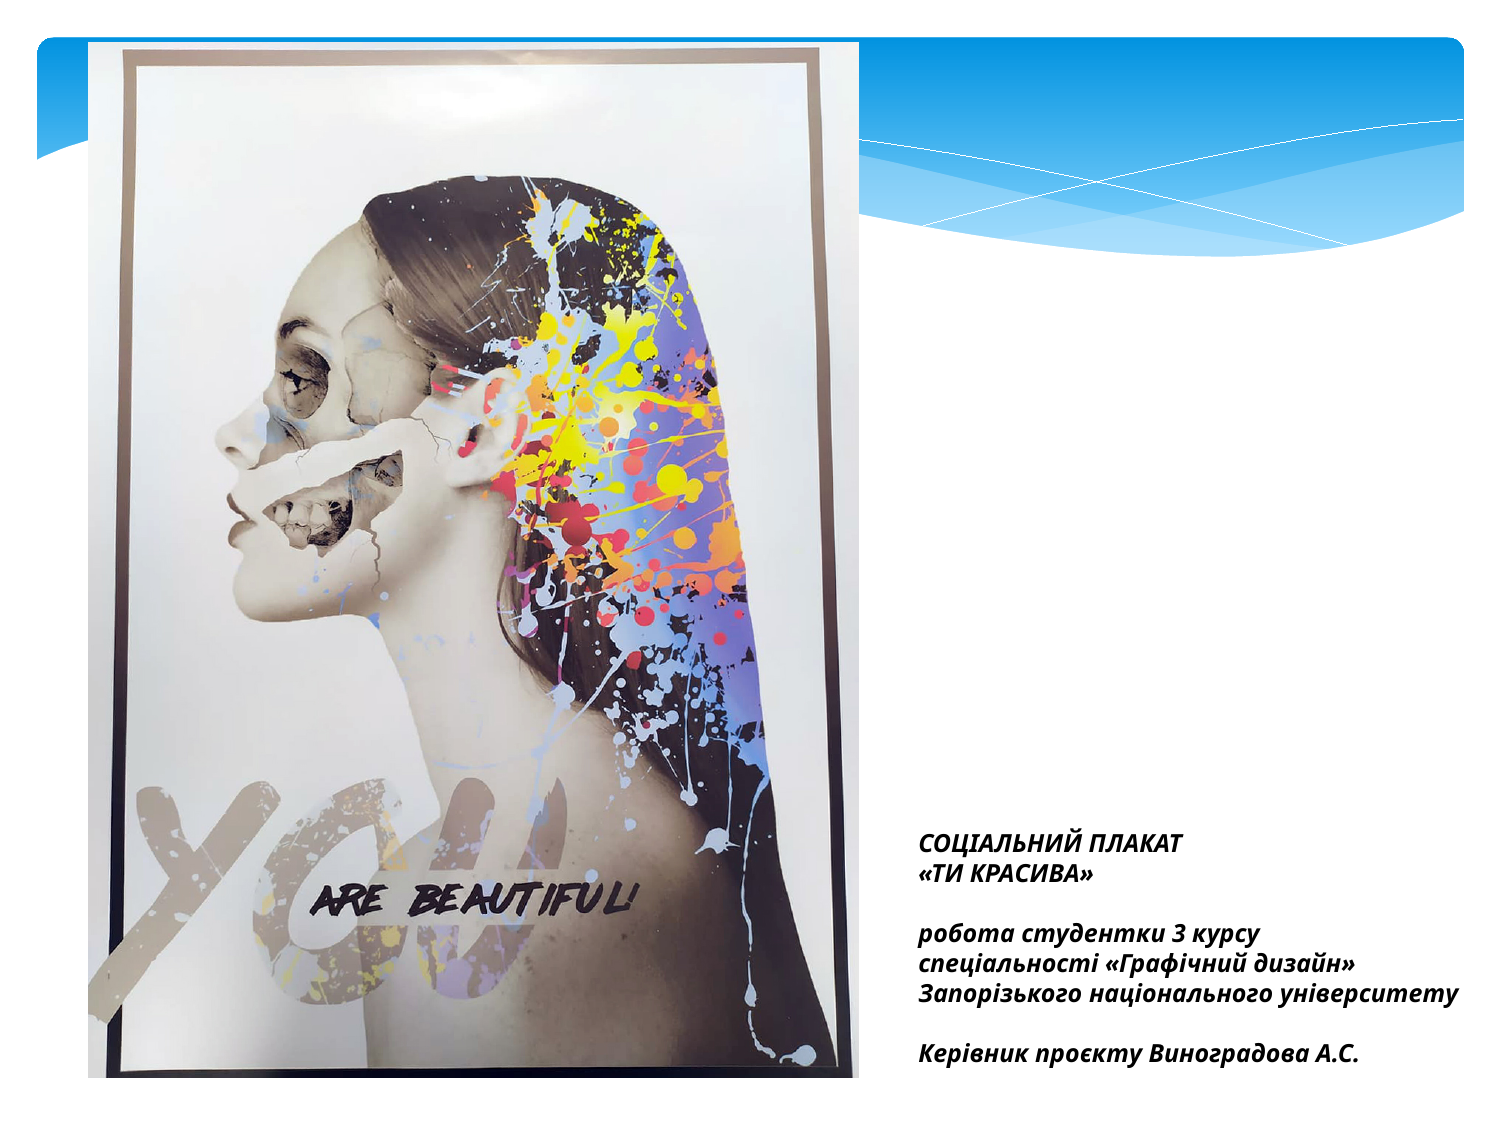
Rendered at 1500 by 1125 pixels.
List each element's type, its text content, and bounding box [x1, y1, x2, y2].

text_box СОЦІАЛЬНИЙ ПЛАКАТ «ТИ КРАСИВА» робота студентки 3 курсу спеціальності «Графічний дизайн» Запорізького національного університету Керівник проєкту Виноградова А.С. [903, 820, 1483, 1075]
picture [88, 43, 859, 1078]
